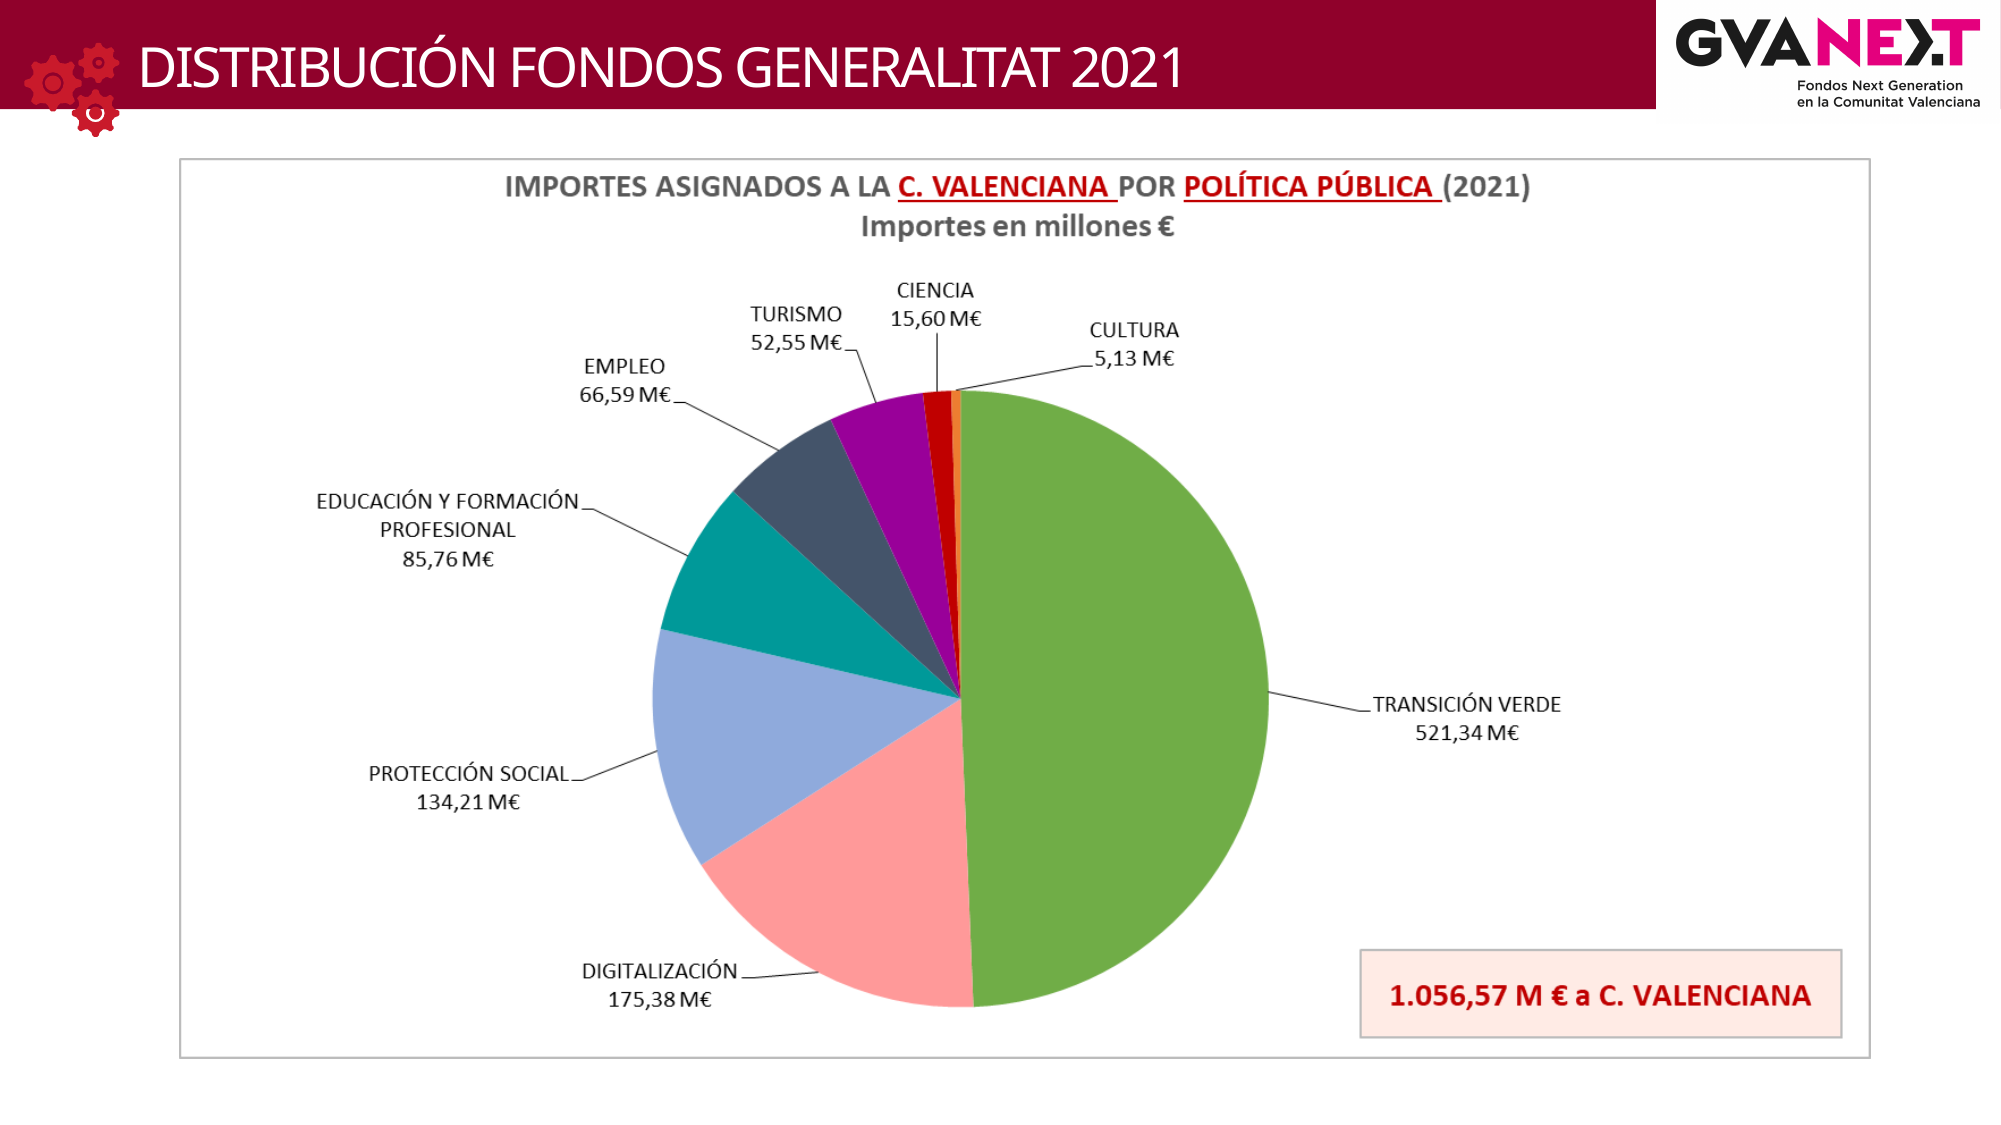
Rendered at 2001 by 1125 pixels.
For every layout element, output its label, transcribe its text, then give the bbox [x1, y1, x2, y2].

picture [23, 42, 120, 137]
text_box DISTRIBUCIÓN FONDOS GENERALITAT 2021 [117, 0, 1918, 159]
picture [1656, 0, 2000, 124]
slide_number 5 [1437, 963, 1918, 1125]
picture [179, 158, 1872, 1059]
